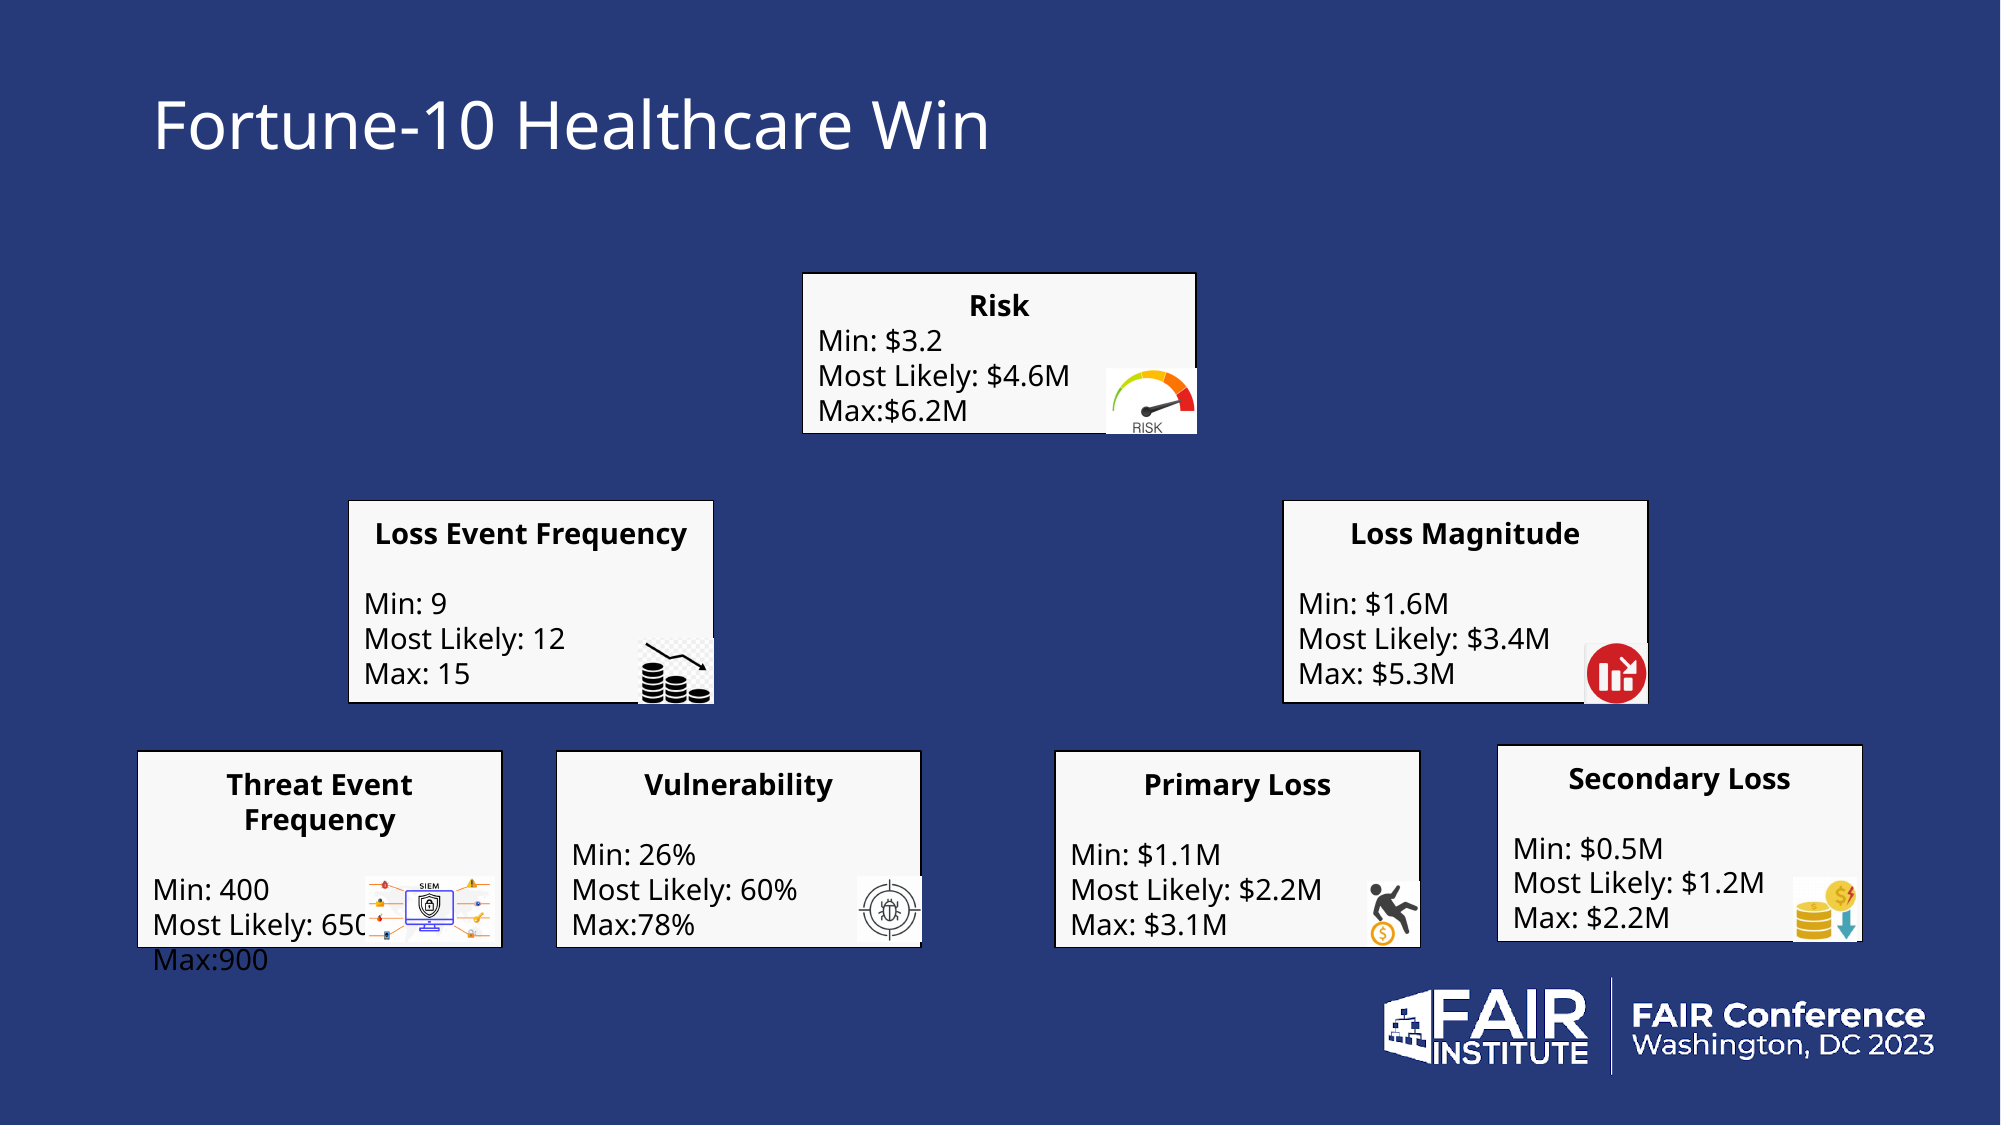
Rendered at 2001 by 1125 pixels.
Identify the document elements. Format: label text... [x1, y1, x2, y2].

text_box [1497, 744, 1863, 942]
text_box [1054, 750, 1421, 948]
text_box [1282, 500, 1649, 704]
picture [0, 0, 2001, 1125]
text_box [556, 750, 922, 948]
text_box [348, 500, 714, 704]
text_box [802, 272, 1197, 435]
title Fortune-10 Healthcare Win [137, 56, 1863, 200]
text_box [137, 750, 503, 948]
